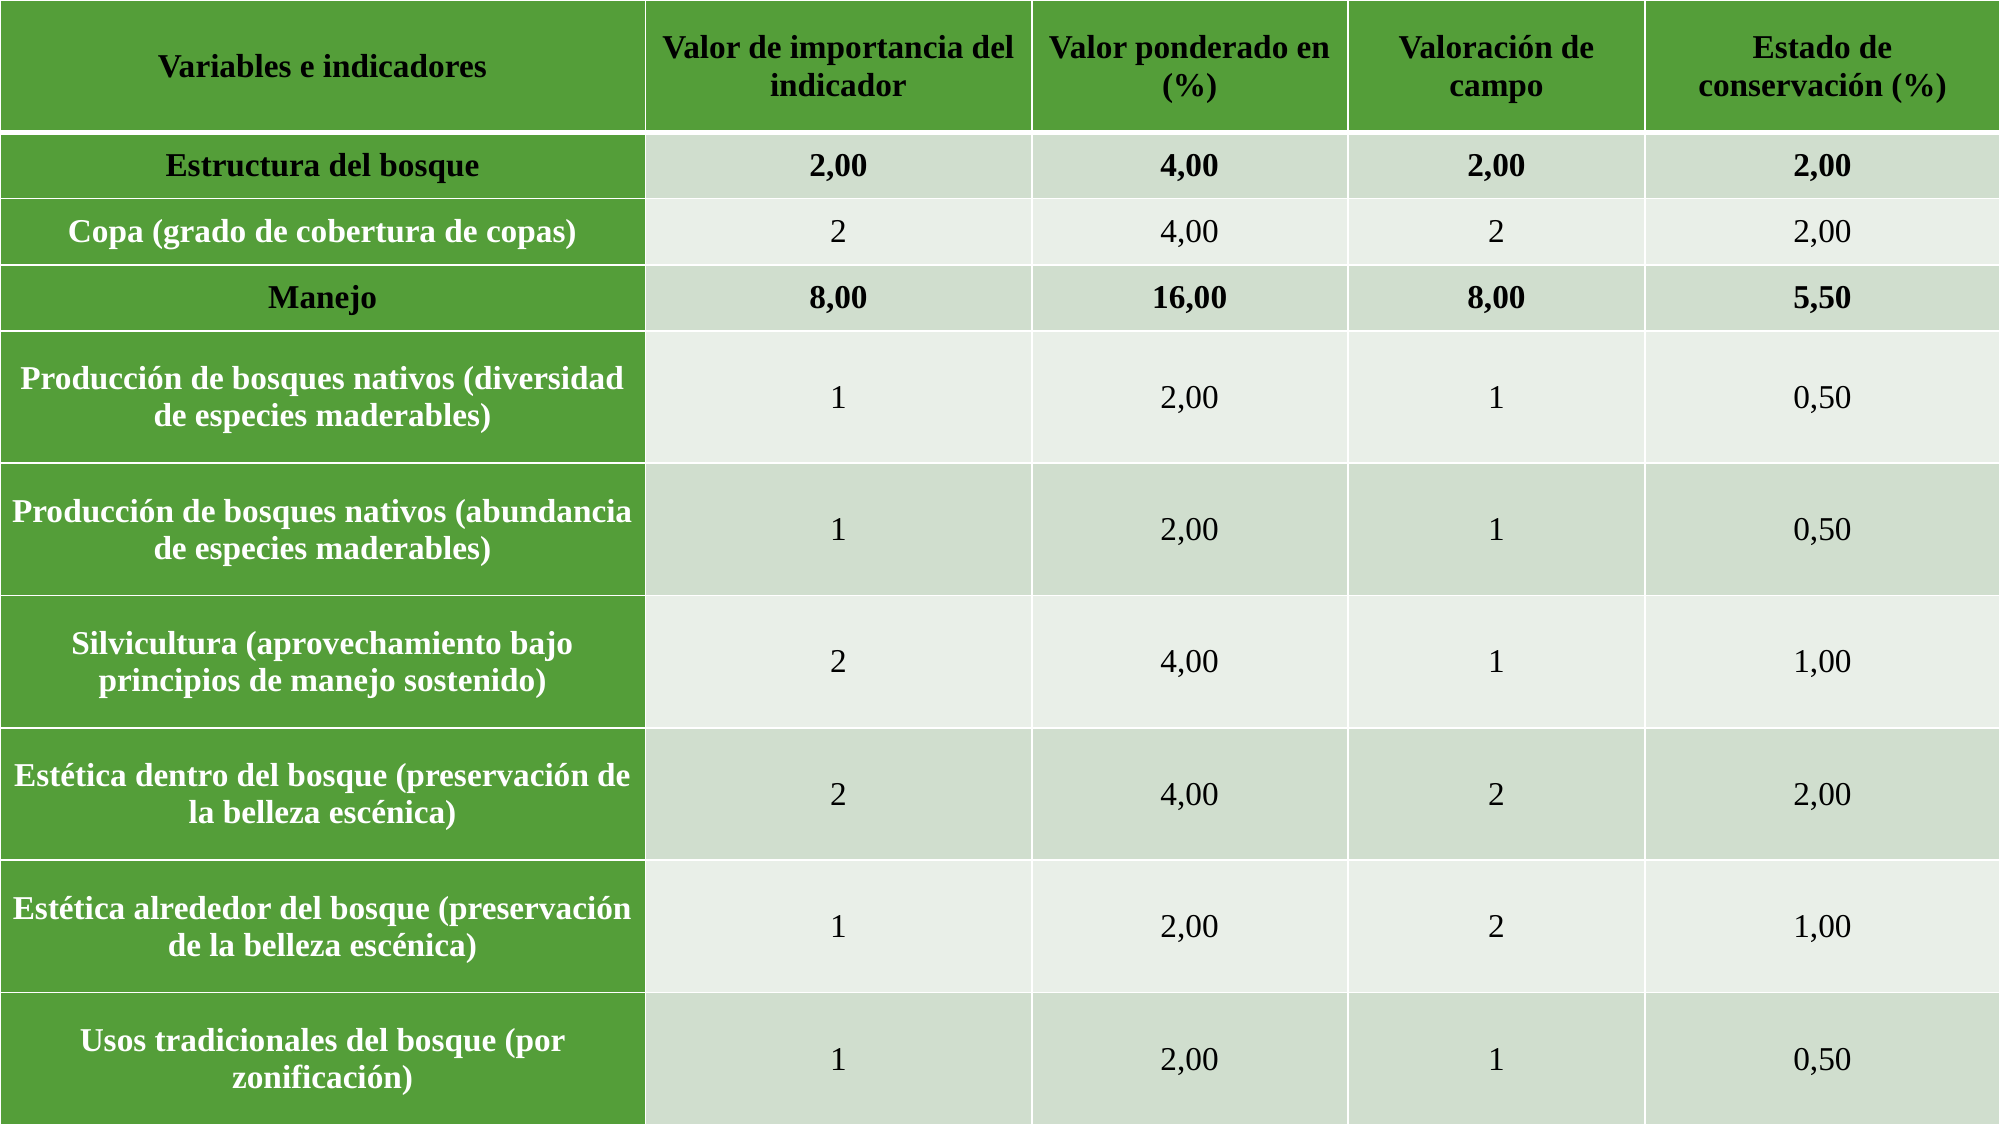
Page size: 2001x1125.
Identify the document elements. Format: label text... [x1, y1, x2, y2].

table_cell 2 [1349, 199, 1644, 264]
table_cell Usos tradicionales del bosque (por zonificación) [1, 993, 645, 1124]
table_cell 4,00 [1033, 135, 1347, 198]
table_cell 1 [646, 464, 1031, 595]
table_header Valor ponderado en (%) [1033, 1, 1347, 130]
table_cell 2 [1349, 861, 1644, 992]
table_cell 2,00 [1033, 464, 1347, 595]
table_header Valoración de campo [1349, 1, 1644, 130]
table_cell 1,00 [1646, 596, 1999, 727]
table_cell 0,50 [1646, 332, 1999, 462]
table_cell Estética alrededor del bosque (preservación de la belleza escénica) [1, 861, 645, 992]
table_cell Producción de bosques nativos (diversidad de especies maderables) [1, 332, 645, 462]
table_cell 2,00 [1646, 729, 1999, 859]
table_cell 4,00 [1033, 596, 1347, 727]
table_cell 2,00 [1033, 993, 1347, 1124]
table_cell 1,00 [1646, 861, 1999, 992]
table_cell 2 [1349, 729, 1644, 859]
table_cell 1 [1349, 993, 1644, 1124]
table_cell Estructura del bosque [1, 135, 645, 198]
table_cell Estética dentro del bosque (preservación de la belleza escénica) [1, 729, 645, 859]
table_cell 1 [646, 993, 1031, 1124]
table_cell 16,00 [1033, 266, 1347, 330]
table_cell 2,00 [1033, 332, 1347, 462]
table_cell Copa (grado de cobertura de copas) [1, 199, 645, 264]
table_header Estado de conservación (%) [1646, 1, 1999, 130]
table_cell 0,50 [1646, 993, 1999, 1124]
table_cell 2,00 [1646, 199, 1999, 264]
table_cell Producción de bosques nativos (abundancia de especies maderables) [1, 464, 645, 595]
table_header Variables e indicadores [1, 1, 645, 130]
table_cell 2,00 [1646, 135, 1999, 198]
table_cell 1 [1349, 464, 1644, 595]
table_cell 1 [646, 861, 1031, 992]
table_cell 2 [646, 729, 1031, 859]
table_cell 2,00 [646, 135, 1031, 198]
table_cell 1 [646, 332, 1031, 462]
table_cell 8,00 [1349, 266, 1644, 330]
table_cell 2,00 [1349, 135, 1644, 198]
table_cell 4,00 [1033, 199, 1347, 264]
table_cell 4,00 [1033, 729, 1347, 859]
table_cell Silvicultura (aprovechamiento bajo principios de manejo sostenido) [1, 596, 645, 727]
table_cell 2 [646, 596, 1031, 727]
table_cell 8,00 [646, 266, 1031, 330]
table_cell 2,00 [1033, 861, 1347, 992]
table_cell 2 [646, 199, 1031, 264]
table_cell 0,50 [1646, 464, 1999, 595]
table_cell 5,50 [1646, 266, 1999, 330]
table_header Valor de importancia del indicador [646, 1, 1031, 130]
table_cell Manejo [1, 266, 645, 330]
table_cell 1 [1349, 596, 1644, 727]
table_cell 1 [1349, 332, 1644, 462]
